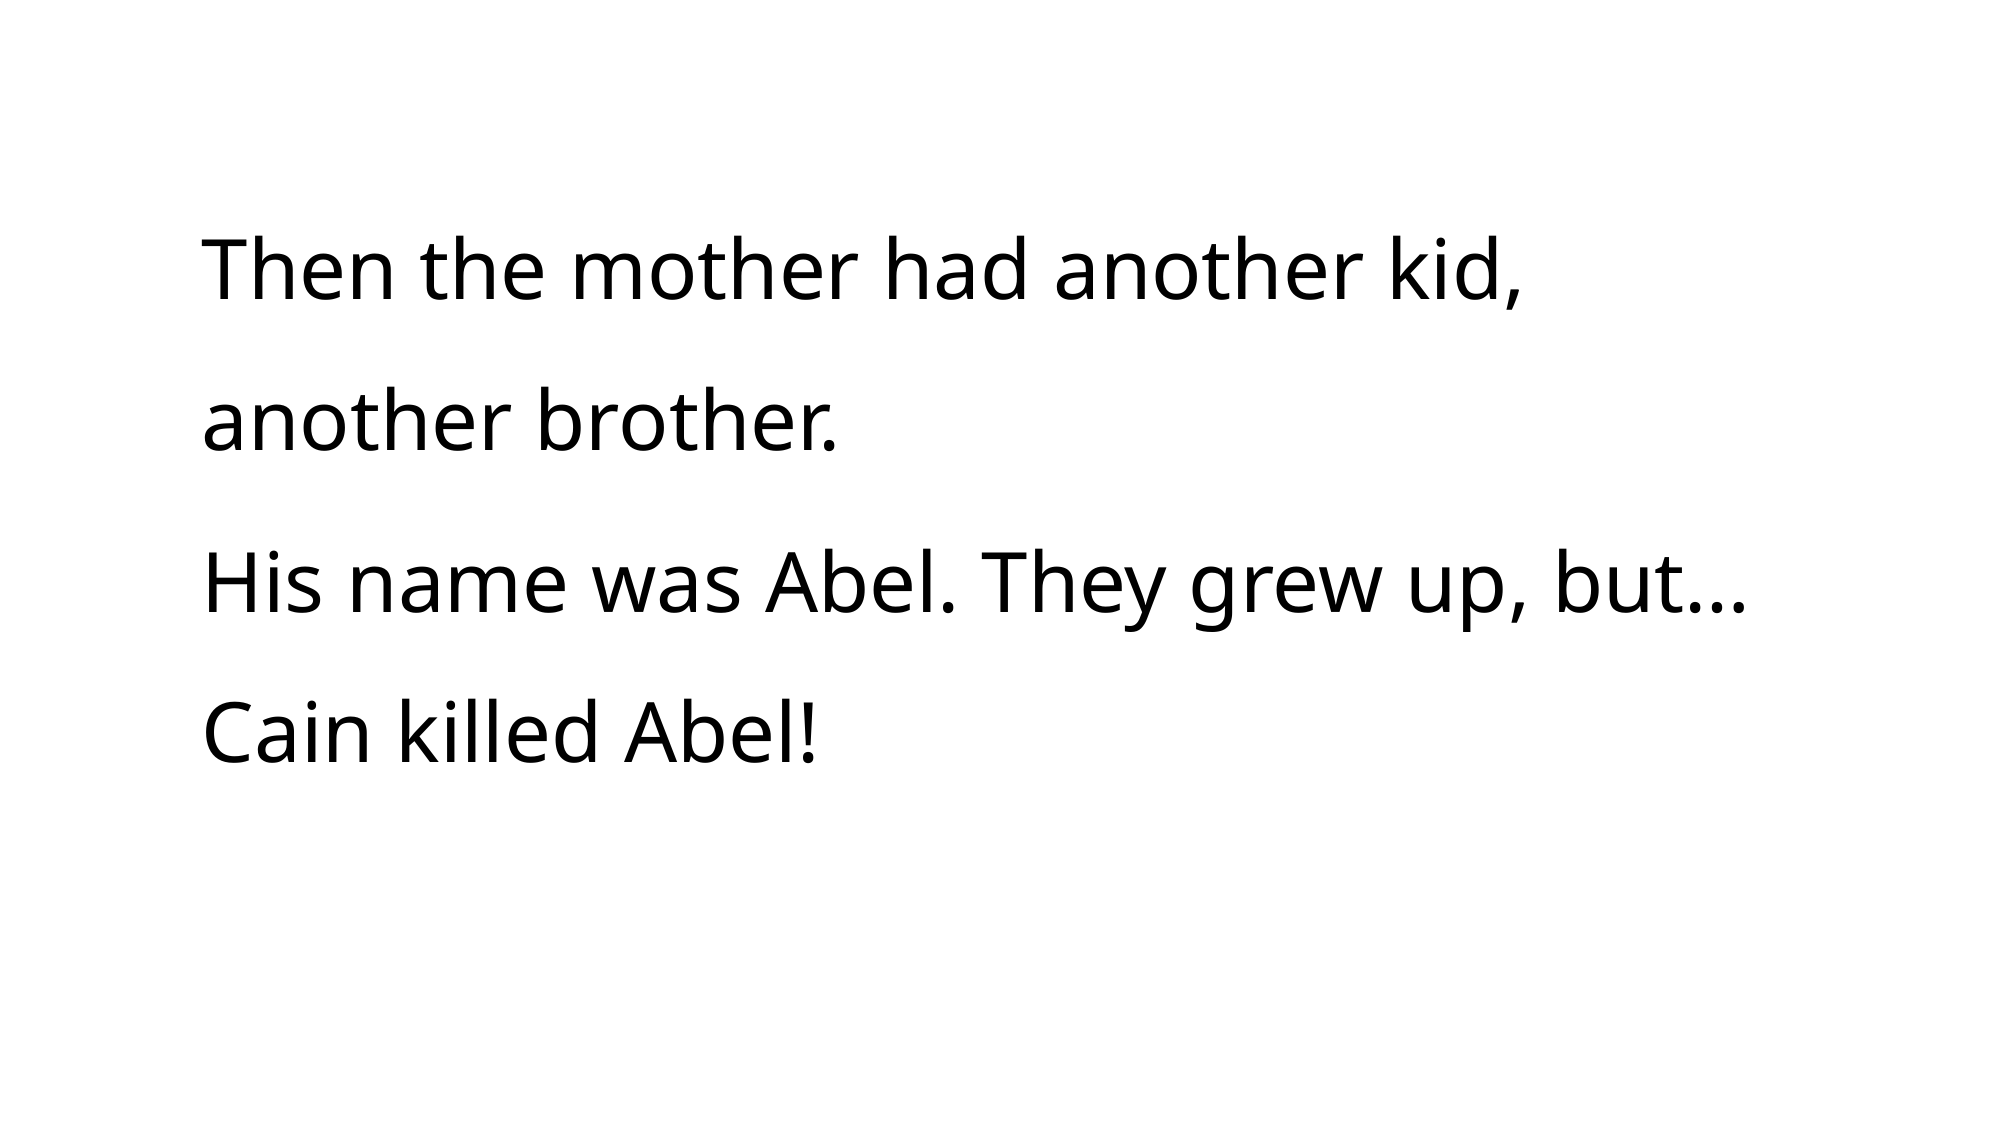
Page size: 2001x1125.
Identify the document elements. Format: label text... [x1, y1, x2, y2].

list Then the mother had another kid, another brother. His name was Abel. They grew up, but… Cain killed Abel! [186, 159, 1792, 966]
